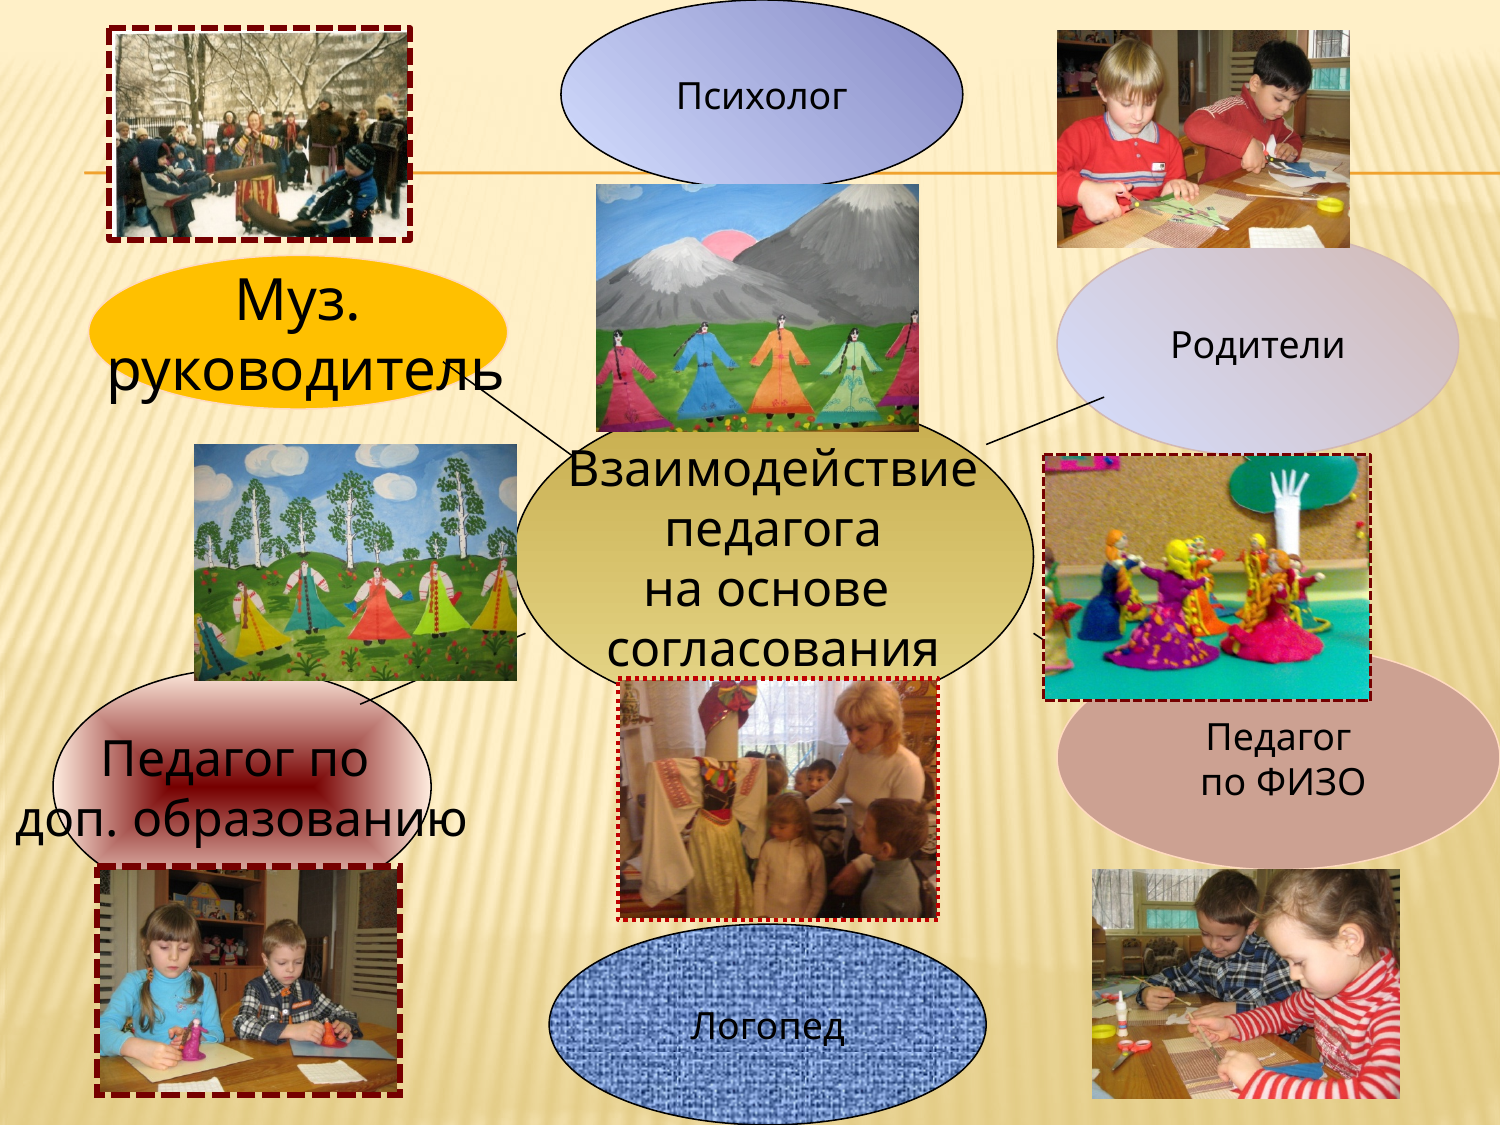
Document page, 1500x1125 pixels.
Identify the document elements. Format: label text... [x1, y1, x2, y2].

picture [619, 680, 937, 918]
picture [596, 184, 920, 432]
picture [111, 30, 408, 238]
text_box Педагог по ФИЗО [1057, 657, 1500, 867]
picture [1056, 30, 1351, 249]
picture [194, 444, 517, 681]
text_box Муз. руководитель [88, 255, 508, 410]
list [1045, 455, 1370, 700]
text_box Родители [1057, 247, 1459, 454]
text_box Логопед [549, 936, 987, 1125]
text_box Педагог по доп. образованию [53, 674, 432, 867]
picture [99, 869, 398, 1093]
picture [1092, 869, 1400, 1099]
text_box Психолог [560, 0, 963, 182]
text_box Взаимодействие педагога на основе согласования [527, 428, 1034, 683]
